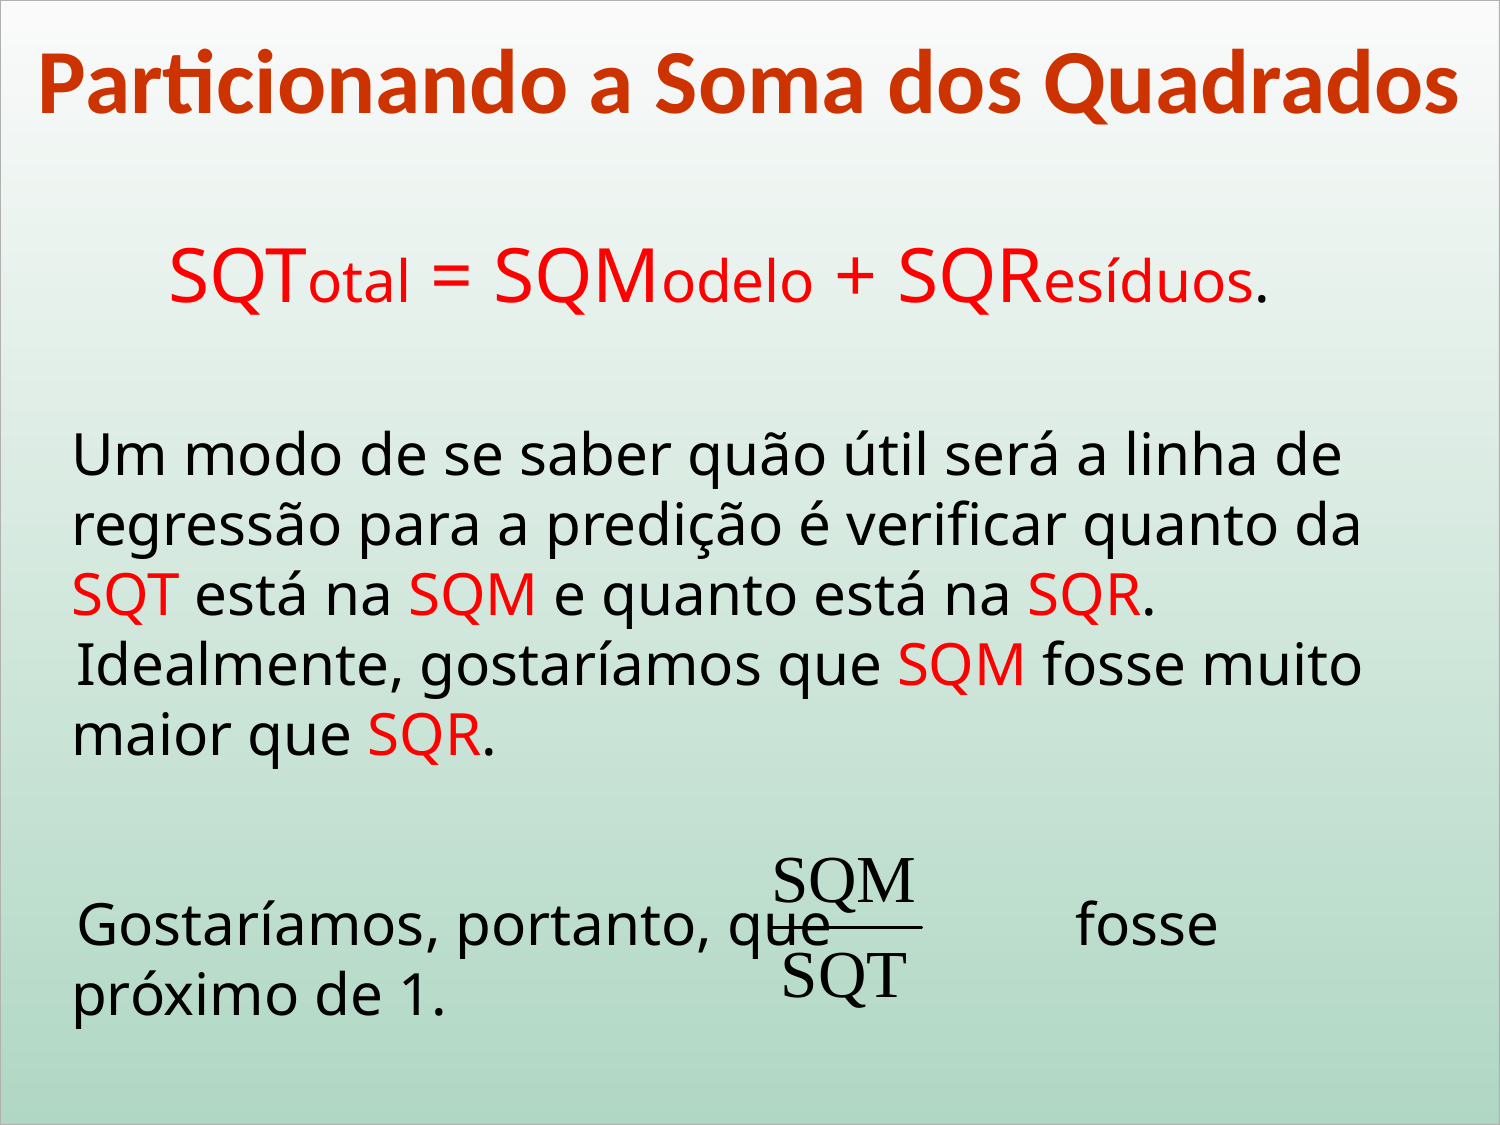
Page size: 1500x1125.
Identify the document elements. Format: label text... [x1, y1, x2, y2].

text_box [758, 838, 938, 1024]
text_box Particionando a Soma dos Quadrados [0, 13, 1500, 139]
list SQTotal = SQModelo + SQResíduos. Um modo de se saber quão útil será a linha de regressão para a predição é verificar quanto da SQT está na SQM e quanto está na SQR. Idealmente, gostaríamos que SQM fosse muito maior que SQR. Gostaríamos, portanto, que fosse próximo de 1. [0, 219, 1439, 1125]
